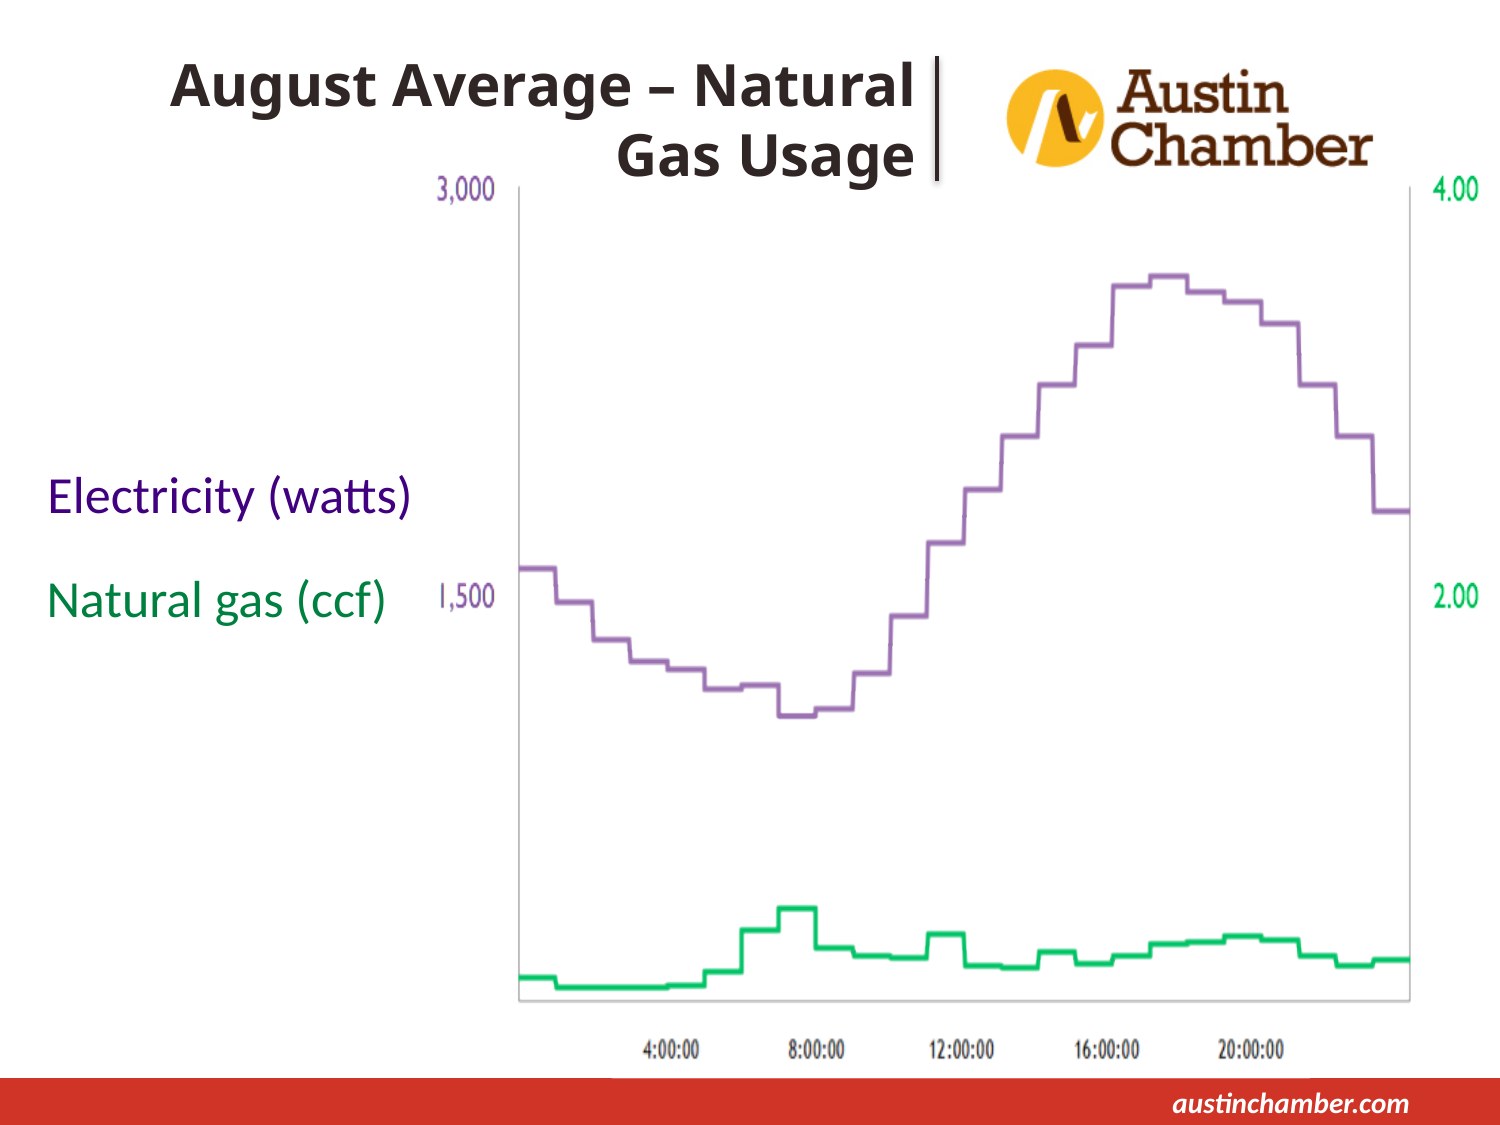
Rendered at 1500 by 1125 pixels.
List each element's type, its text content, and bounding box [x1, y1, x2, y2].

text_box Natural gas (ccf) [44, 562, 391, 631]
text_box Electricity (watts) [44, 458, 416, 527]
title August Average – Natural Gas Usage [79, 45, 923, 182]
picture [424, 37, 1492, 1125]
